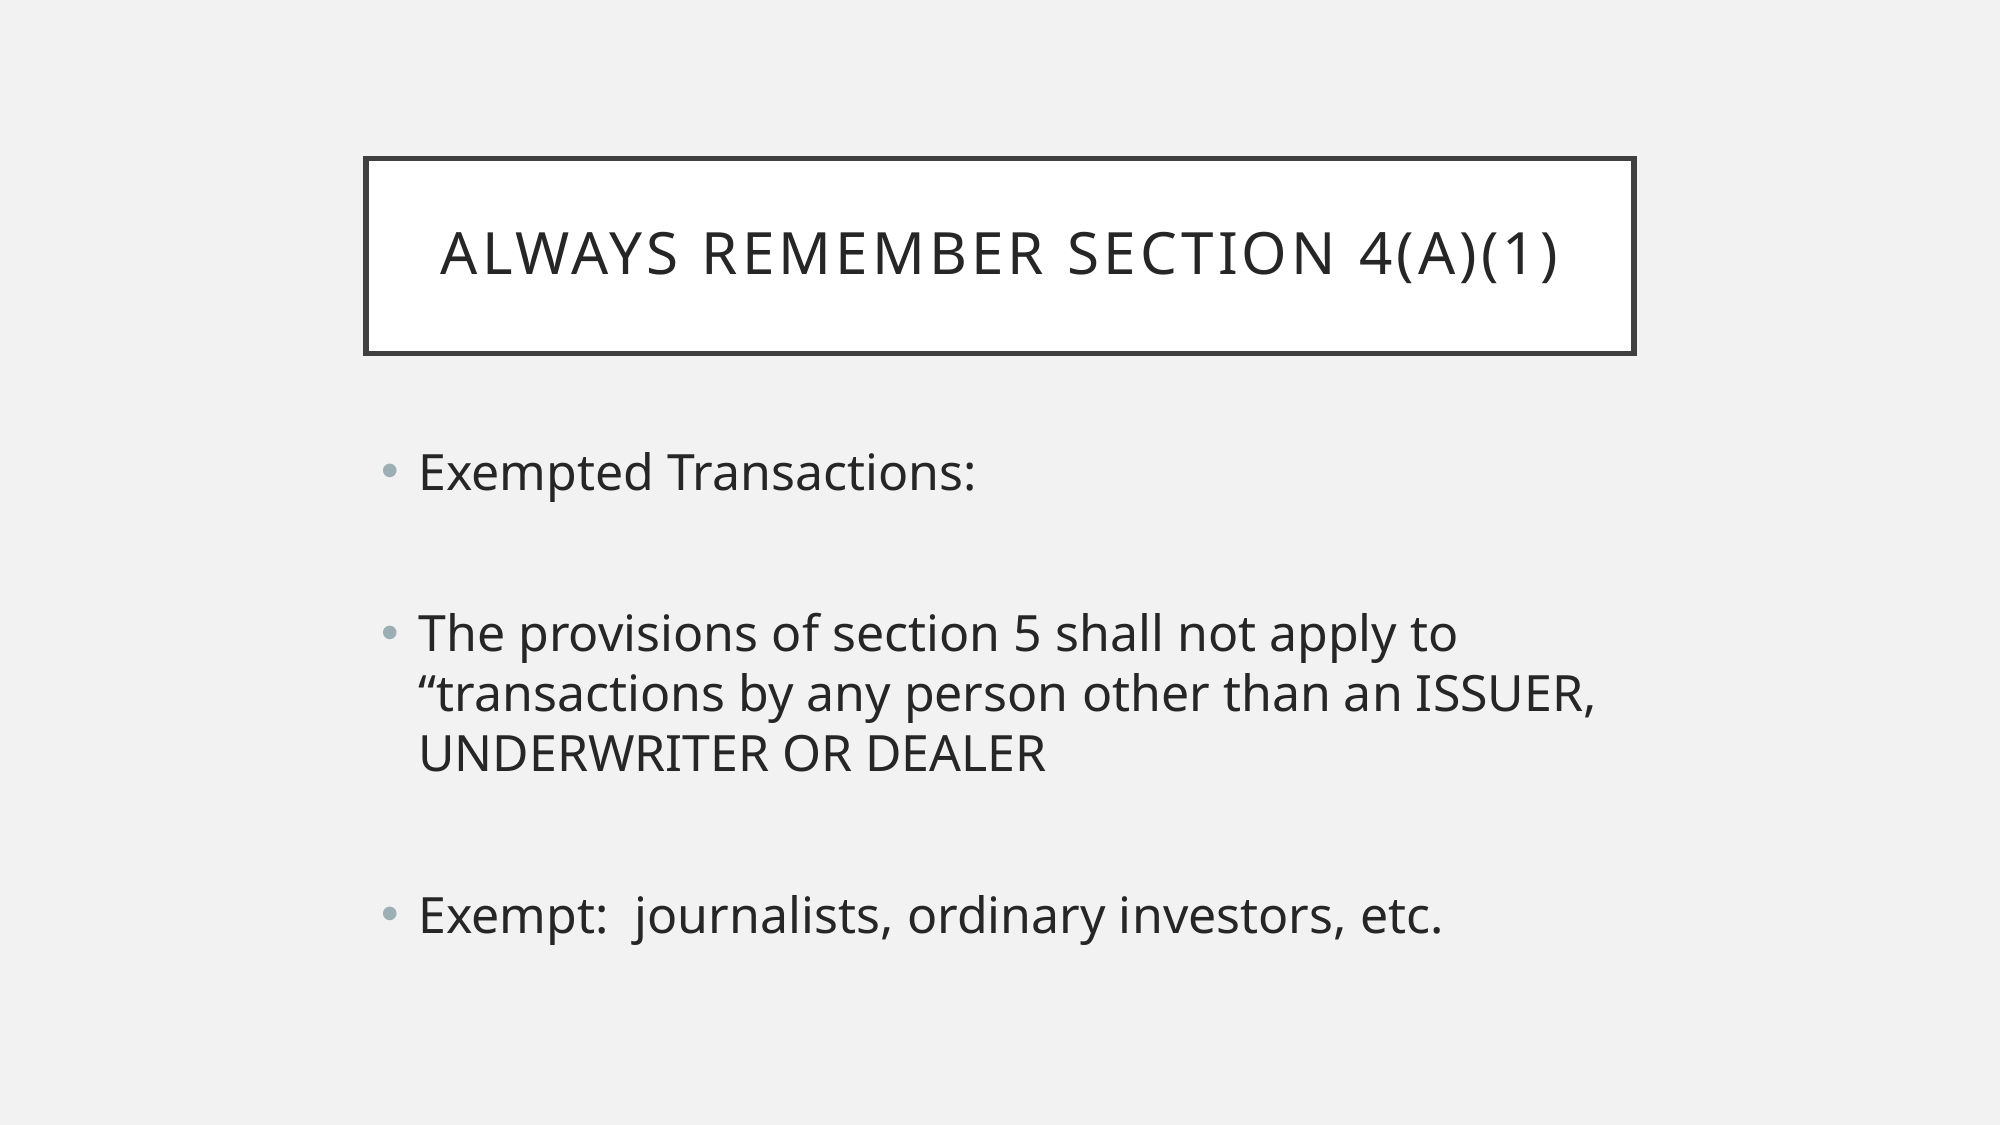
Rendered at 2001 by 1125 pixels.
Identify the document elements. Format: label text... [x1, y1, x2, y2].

list Exempted Transactions: The provisions of section 5 shall not apply to “transactions by any person other than an ISSUER, UNDERWRITER OR DEALER Exempt: journalists, ordinary investors, etc. [366, 432, 1634, 942]
title ALWAYS REMEMBER section 4(a)(1) [363, 156, 1637, 356]
